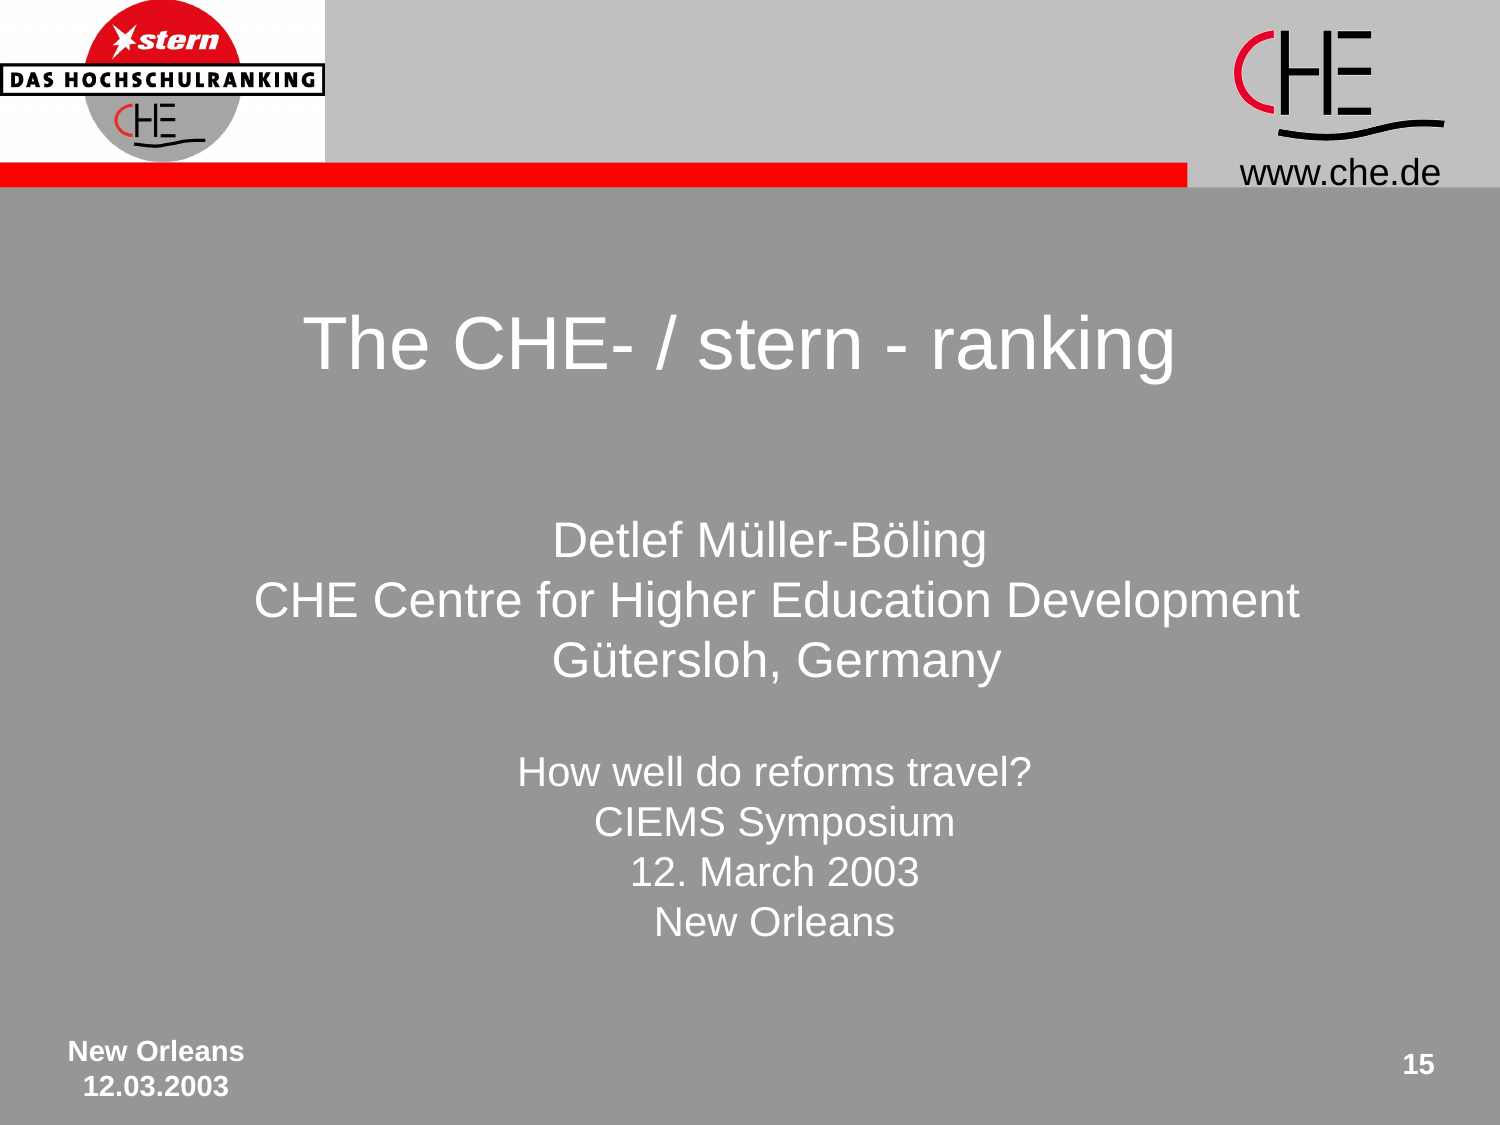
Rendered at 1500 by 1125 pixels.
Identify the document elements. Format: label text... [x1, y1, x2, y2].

picture [1233, 27, 1446, 143]
text_box The CHE- / stern - ranking [287, 287, 1193, 393]
picture [0, 0, 325, 162]
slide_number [0, 1025, 313, 1100]
text_box Detlef Müller-Böling CHE Centre for Higher Education Development Gütersloh, Germany [238, 499, 1316, 695]
slide_number 15 [1362, 1037, 1450, 1100]
text_box How well do reforms travel? CIEMS Symposium 12. March 2003 New Orleans [502, 737, 1048, 953]
